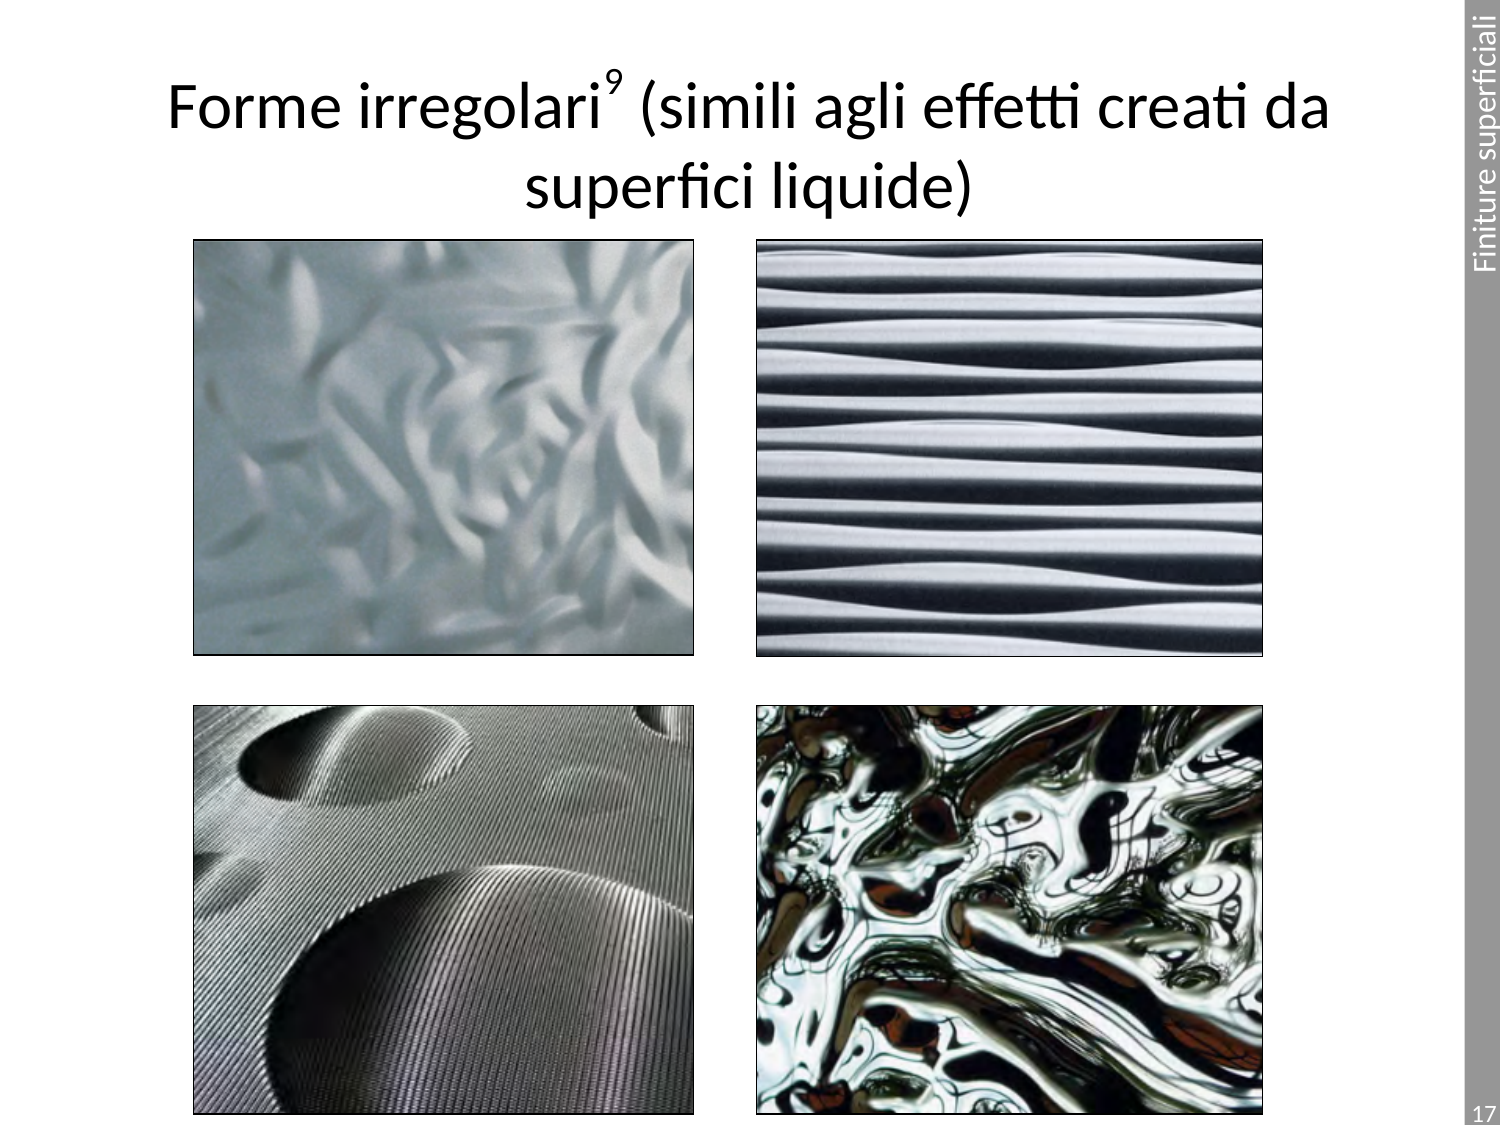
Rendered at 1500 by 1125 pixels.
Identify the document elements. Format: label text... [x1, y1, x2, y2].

picture [193, 705, 693, 1114]
picture [756, 240, 1263, 656]
slide_number 17 [1446, 1082, 1500, 1125]
title Forme irregolari9 (simili agli effetti creati da superfici liquide) [74, 44, 1426, 233]
picture [193, 240, 693, 655]
picture [756, 705, 1263, 1114]
